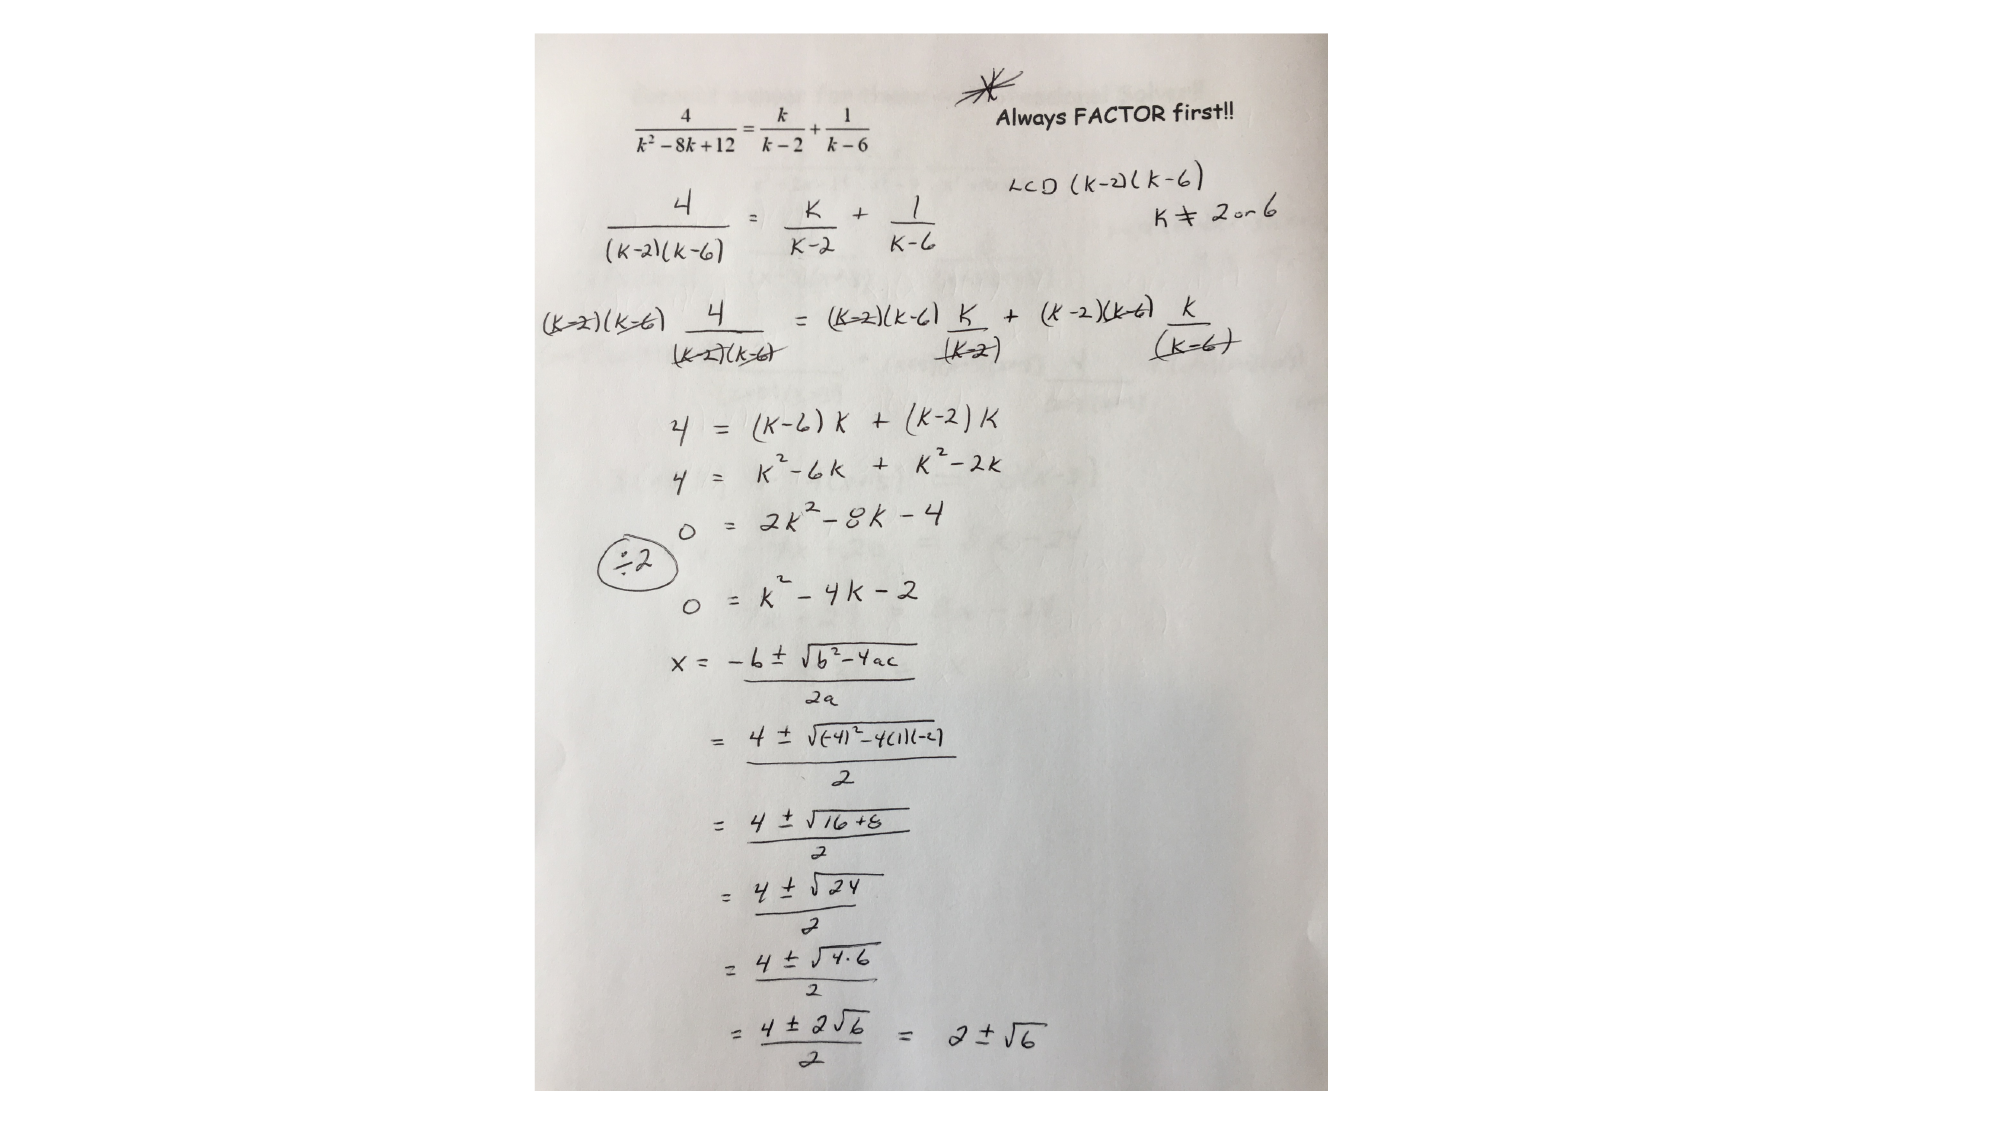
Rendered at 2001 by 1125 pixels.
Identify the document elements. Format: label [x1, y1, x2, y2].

picture [402, 35, 1460, 1090]
